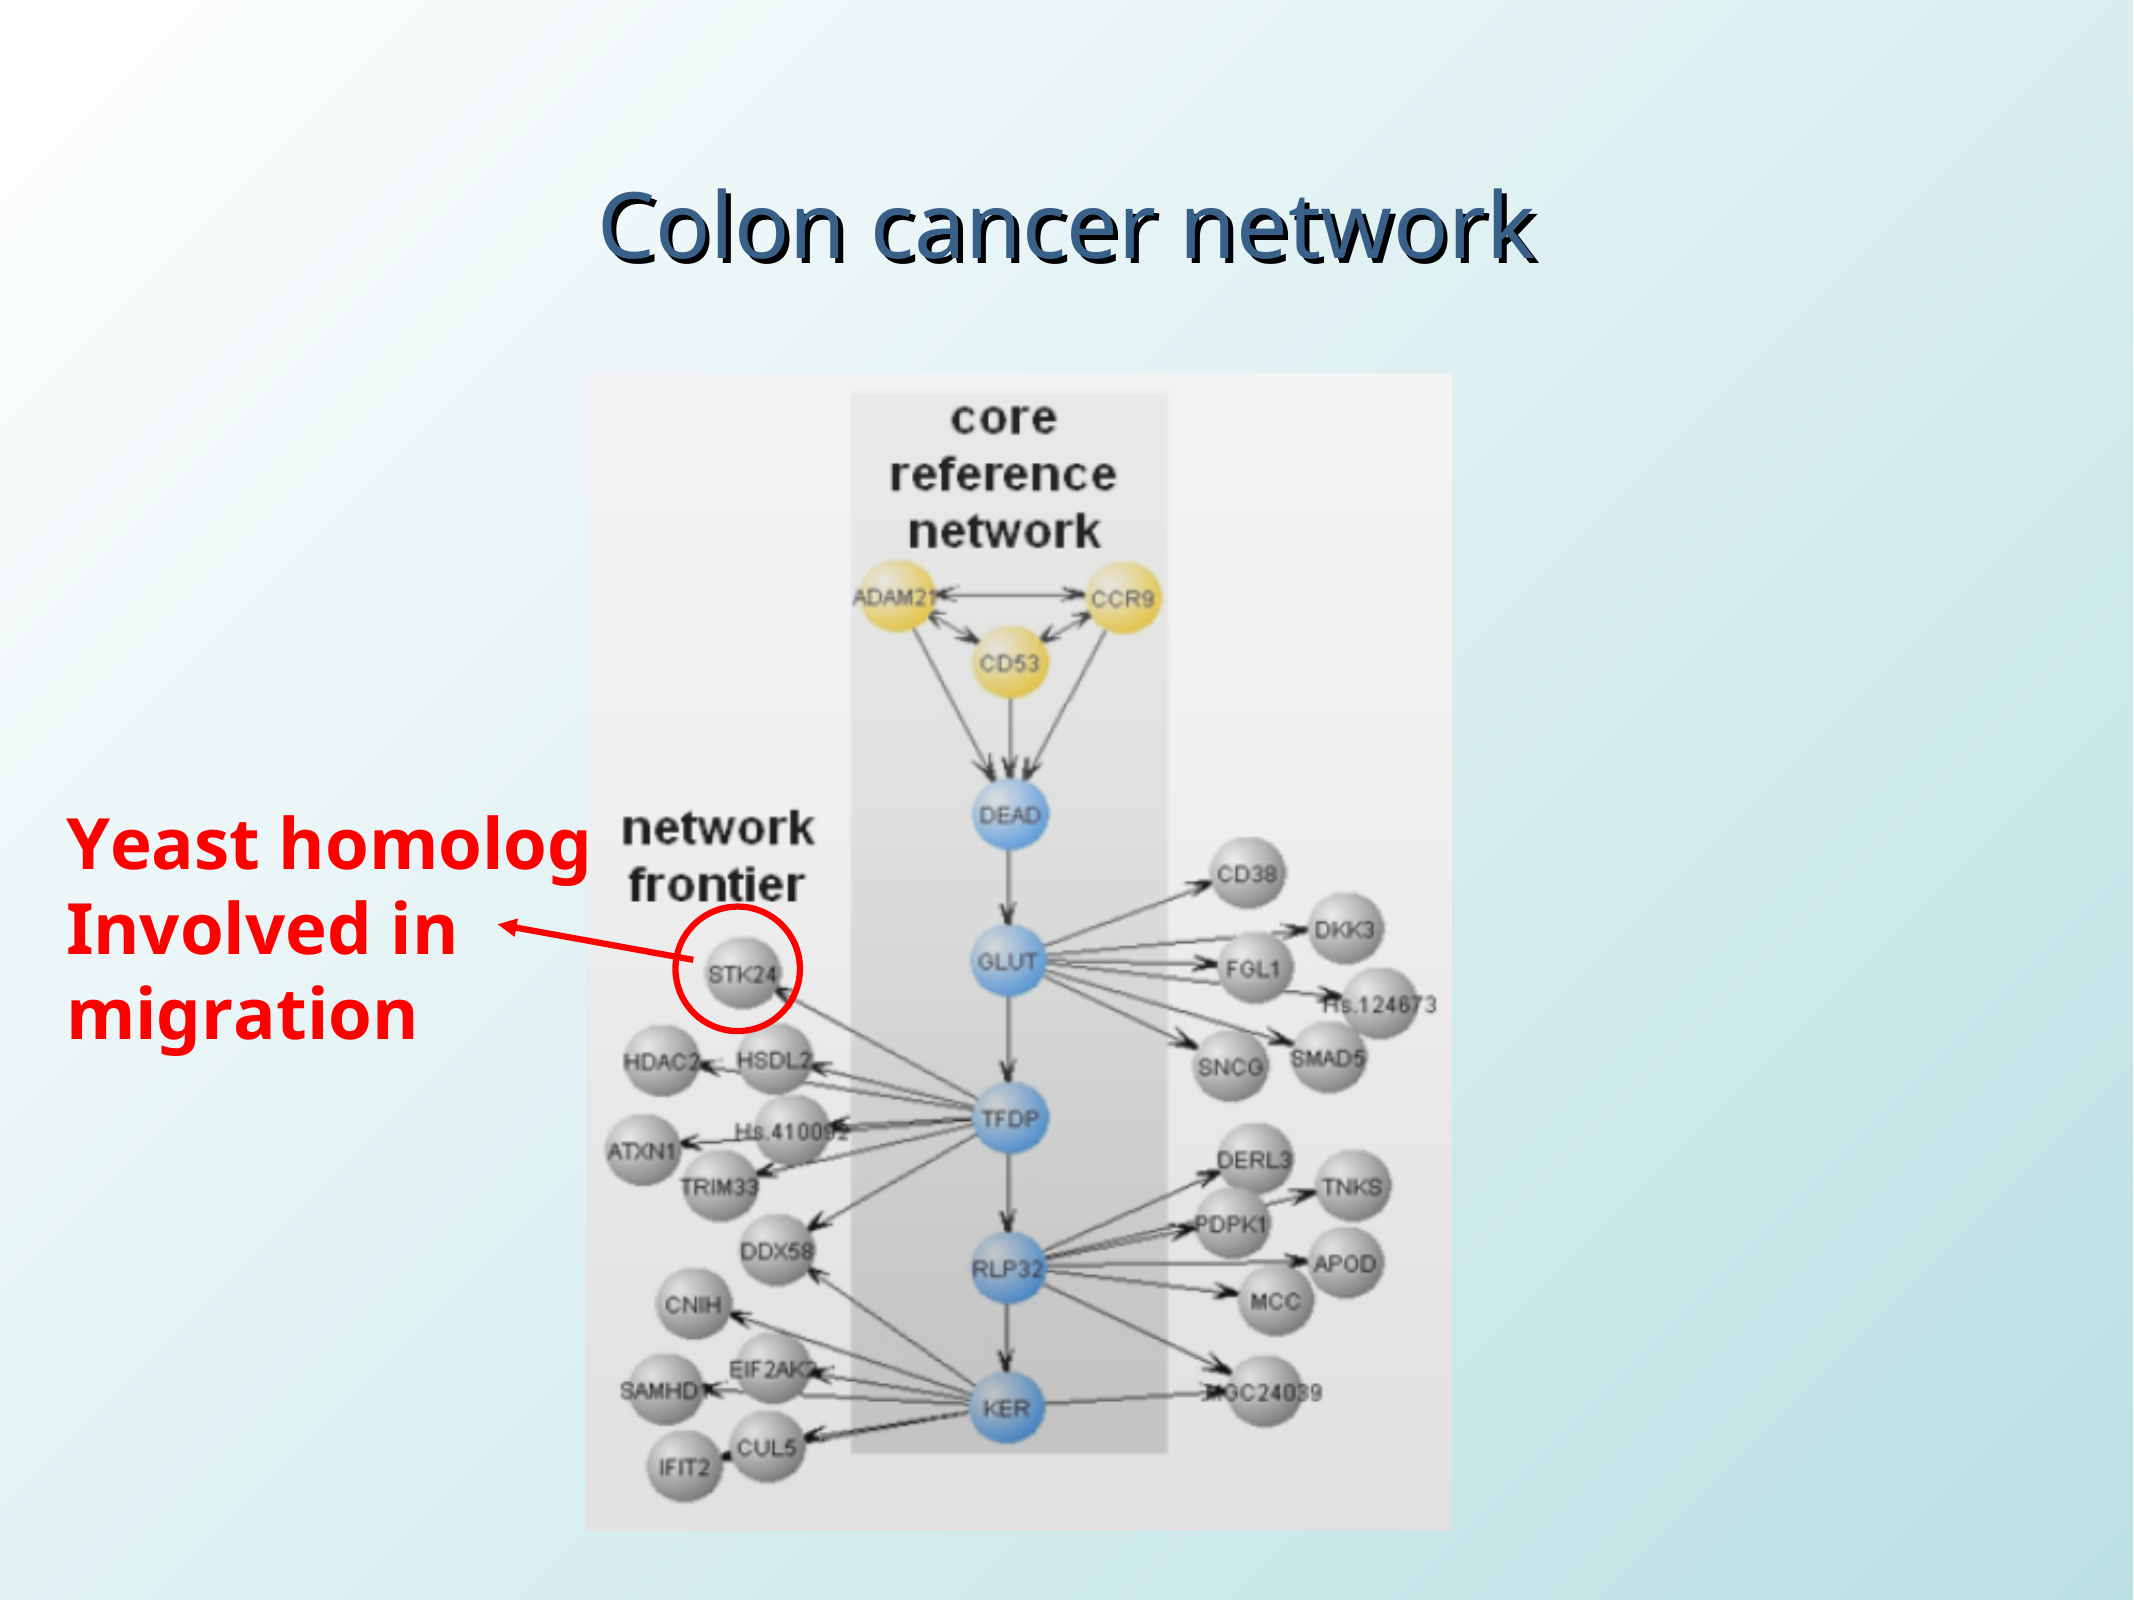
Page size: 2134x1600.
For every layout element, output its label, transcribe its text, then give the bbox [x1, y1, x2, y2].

picture [586, 373, 1451, 1531]
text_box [51, 791, 800, 1062]
title Colon cancer network [159, 88, 1974, 356]
